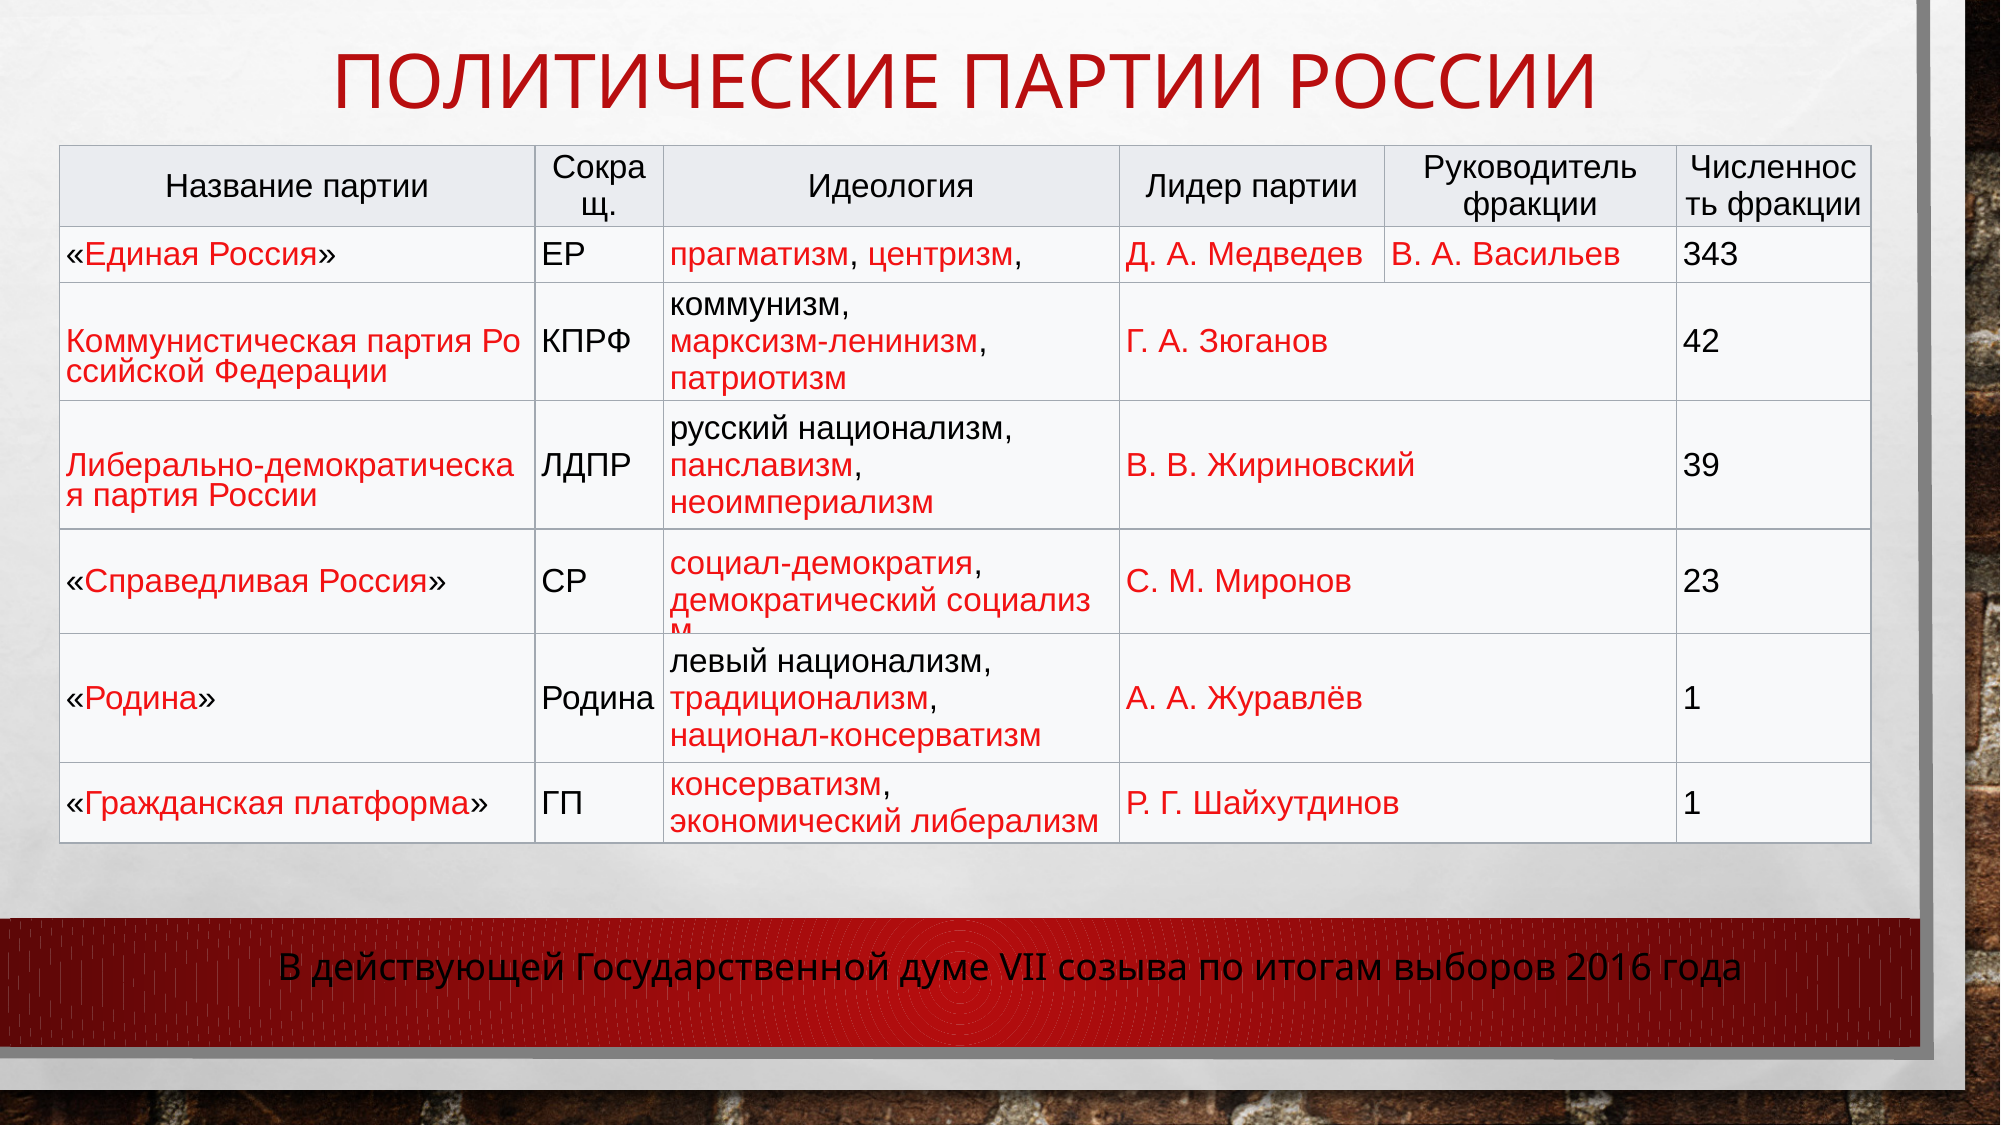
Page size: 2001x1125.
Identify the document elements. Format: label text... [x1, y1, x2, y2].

table_cell коммунизм, марксизм-ленинизм, патриотизм [664, 283, 1119, 400]
table_cell ЕР [536, 227, 663, 282]
table_cell левый национализм, традиционализм, национал-консерватизм [664, 634, 1119, 762]
table_cell ГП [536, 763, 663, 842]
text_box В действующей Государственной думе VII созыва по итогам выборов 2016 года [150, 935, 1872, 996]
table_cell В. А. Васильев [1385, 227, 1676, 282]
table_cell 39 [1677, 401, 1870, 528]
table_cell Р. Г. Шайхутдинов [1120, 763, 1676, 842]
table_cell 1 [1677, 763, 1870, 842]
table_cell 23 [1677, 530, 1870, 633]
table_cell 42 [1677, 283, 1870, 400]
table_cell С. М. Миронов [1120, 530, 1676, 633]
table_cell прагматизм, центризм, [664, 227, 1119, 282]
table_cell А. А. Журавлёв [1120, 634, 1676, 762]
table_cell ЛДПР [536, 401, 663, 528]
table_header Лидер партии [1120, 146, 1384, 226]
table_cell СР [536, 530, 663, 633]
picture [0, 0, 2000, 1125]
table_cell Коммунистическая партия Российской Федерации [60, 283, 534, 400]
title Политические партии России [112, 35, 1818, 145]
table_cell Либерально-демократическая партия России [60, 401, 534, 528]
table_header Идеология [664, 146, 1119, 226]
table_cell «Единая Россия» [60, 227, 534, 282]
table_header Численность фракции [1677, 146, 1870, 226]
table_cell консерватизм, экономический либерализм [664, 763, 1119, 842]
table_cell 343 [1677, 227, 1870, 282]
table_cell «Родина» [60, 634, 534, 762]
table_header Название партии [60, 146, 534, 226]
table_header Сокращ. [536, 146, 663, 226]
table_cell В. В. Жириновский [1120, 401, 1676, 528]
table_cell Д. А. Медведев [1120, 227, 1384, 282]
table_cell «Справедливая Россия» [60, 530, 534, 633]
table_cell Родина [536, 634, 663, 762]
table_cell Г. А. Зюганов [1120, 283, 1676, 400]
table_cell «Гражданская платформа» [60, 763, 534, 842]
table_cell русский национализм, панславизм, неоимпериализм [664, 401, 1119, 528]
table_cell 1 [1677, 634, 1870, 762]
table_cell КПРФ [536, 283, 663, 400]
table_cell социал-демократия, демократический социализм [664, 530, 1119, 633]
table_header Руководитель фракции [1385, 146, 1676, 226]
